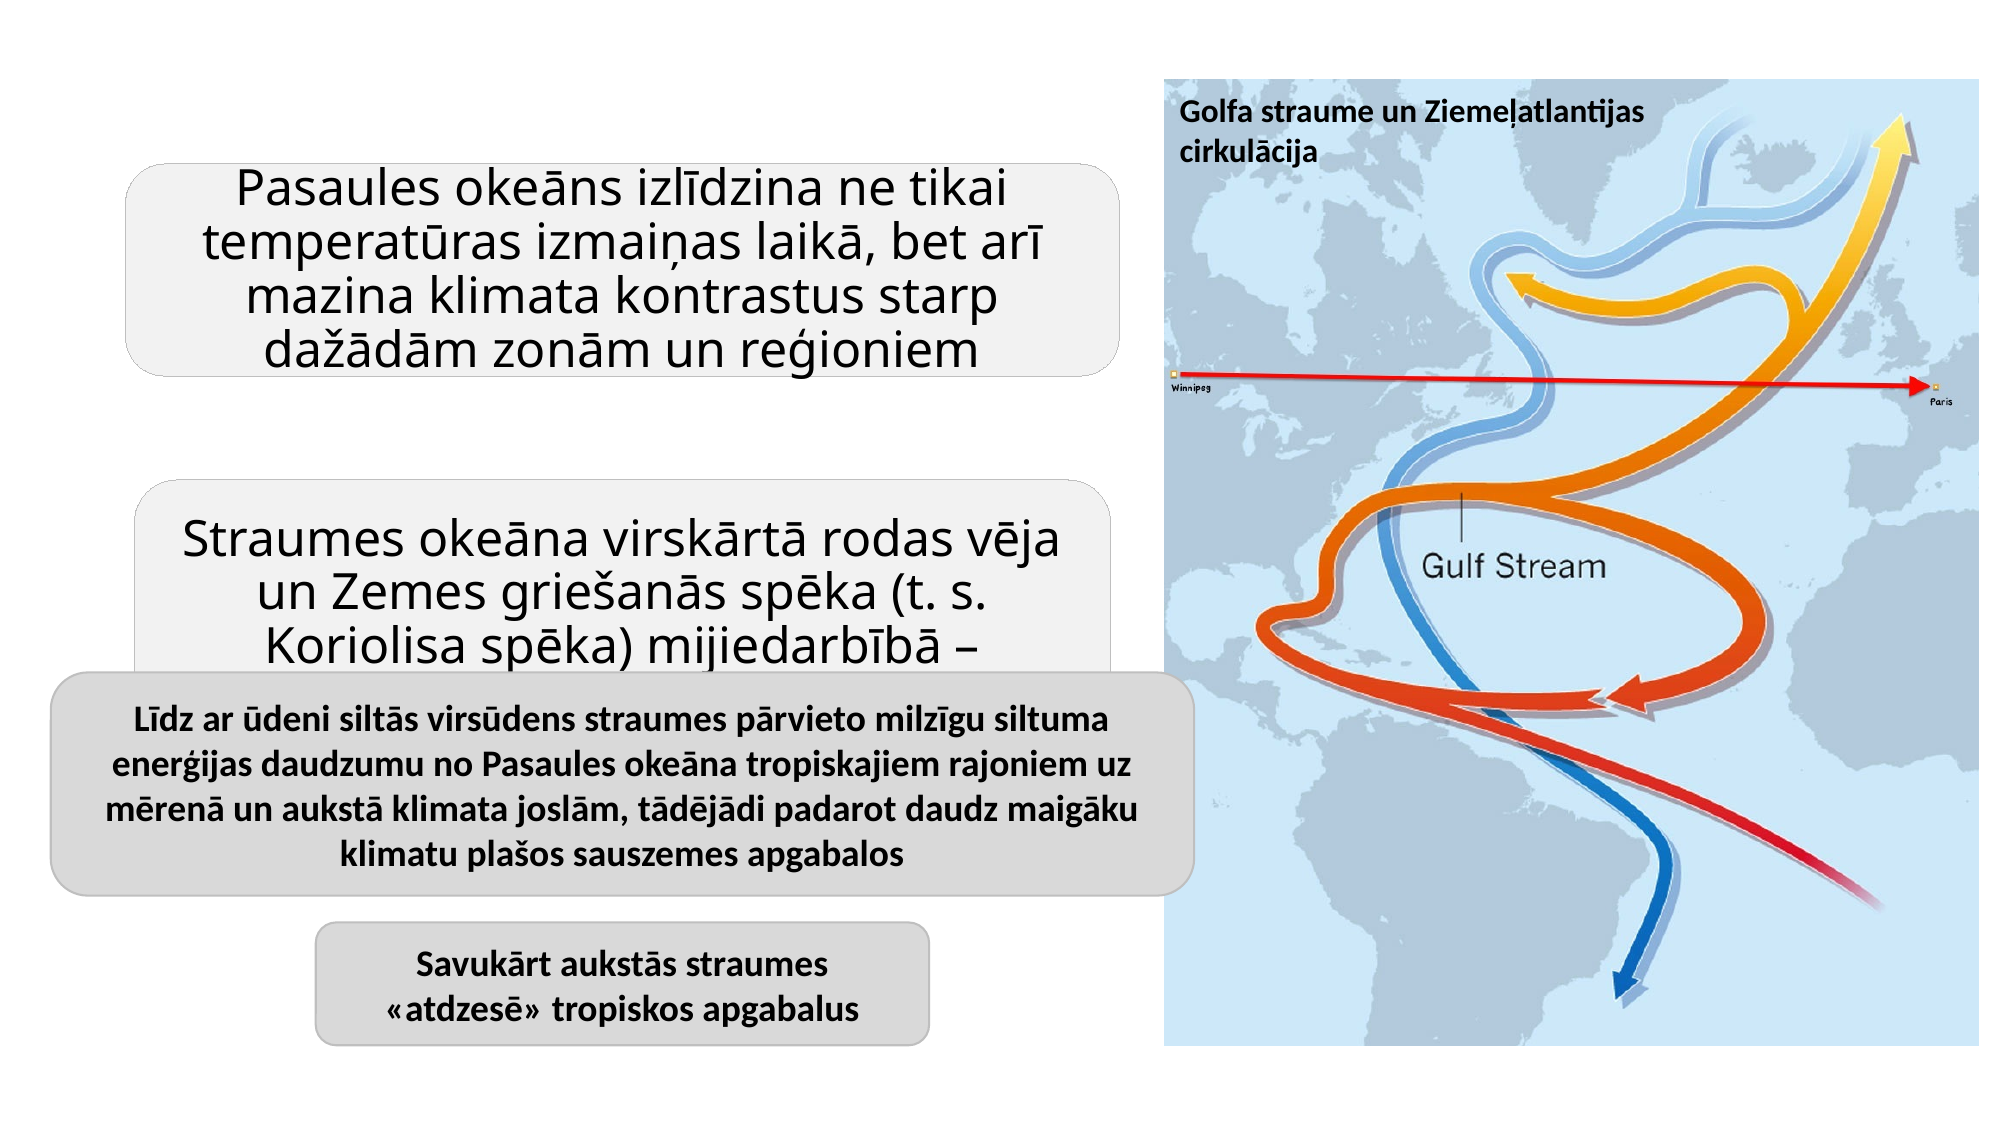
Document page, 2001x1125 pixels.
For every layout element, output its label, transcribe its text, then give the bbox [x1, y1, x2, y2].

text_box Pasaules okeāns izlīdzina ne tikai temperatūras izmaiņas laikā, bet arī mazina klimata kontrastus starp dažādām zonām un reģioniem [125, 163, 1120, 377]
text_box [50, 479, 1195, 1046]
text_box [1164, 79, 1979, 1046]
